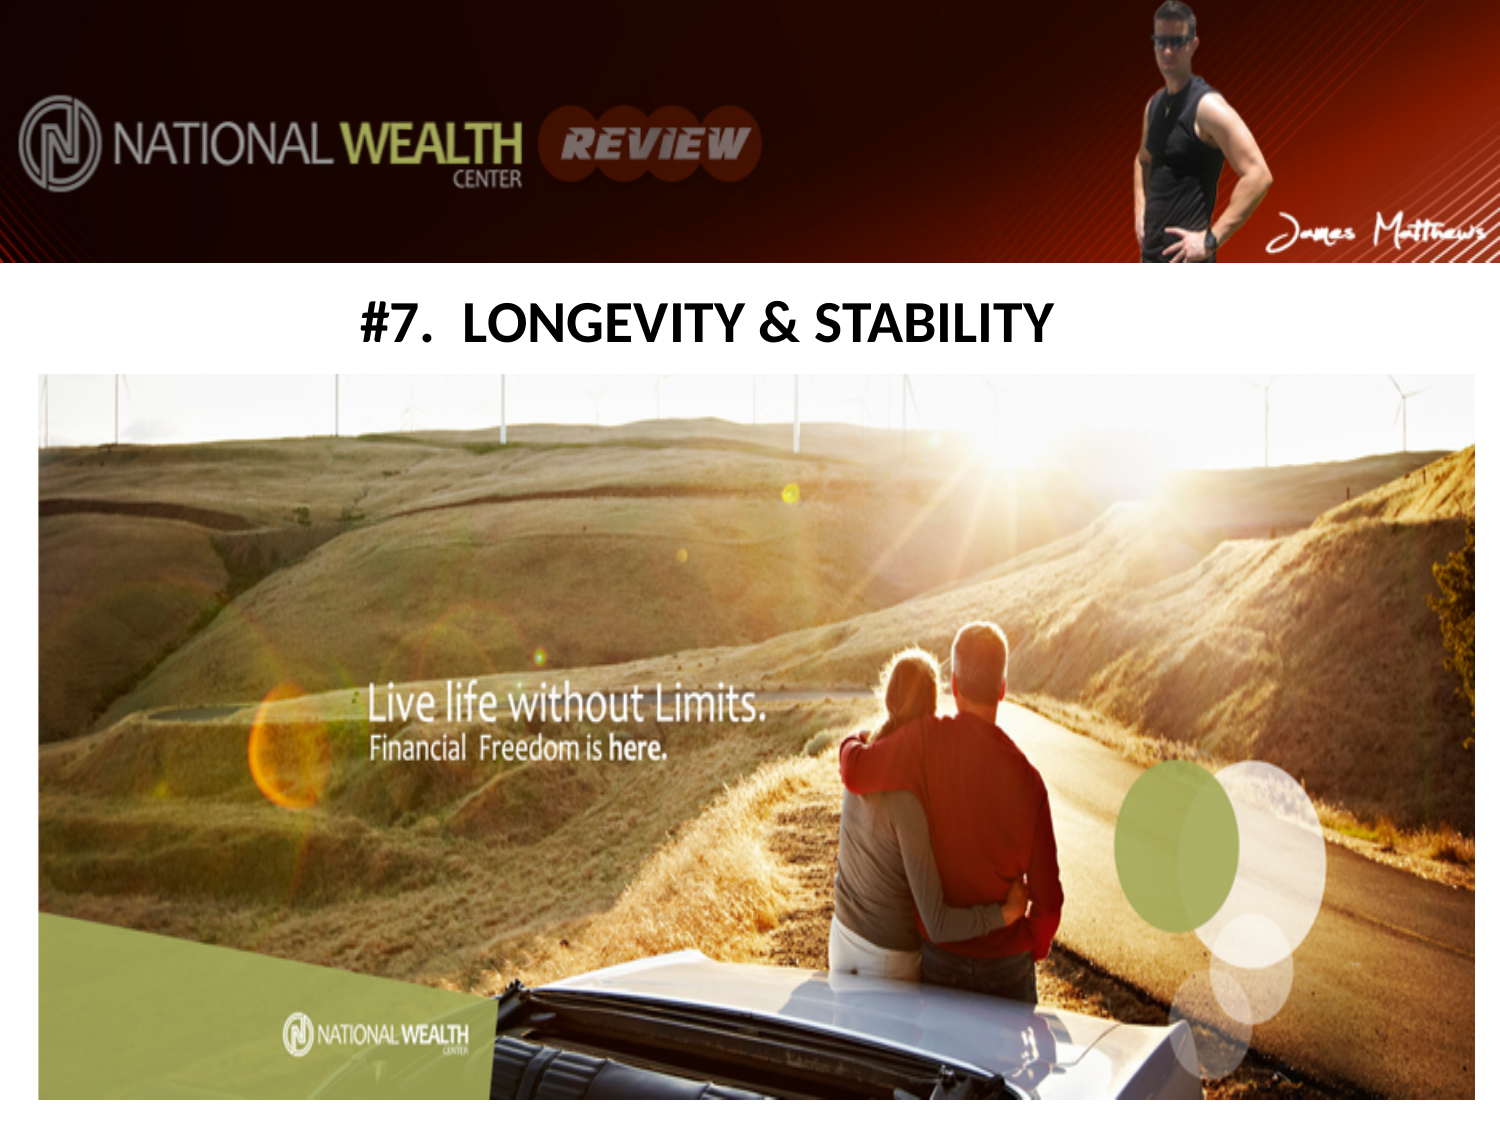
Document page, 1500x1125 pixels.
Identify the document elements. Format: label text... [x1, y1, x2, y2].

picture [0, 0, 1500, 263]
picture [37, 374, 1476, 1101]
title #7. LONGEVITY & STABILITY [24, 275, 1475, 363]
